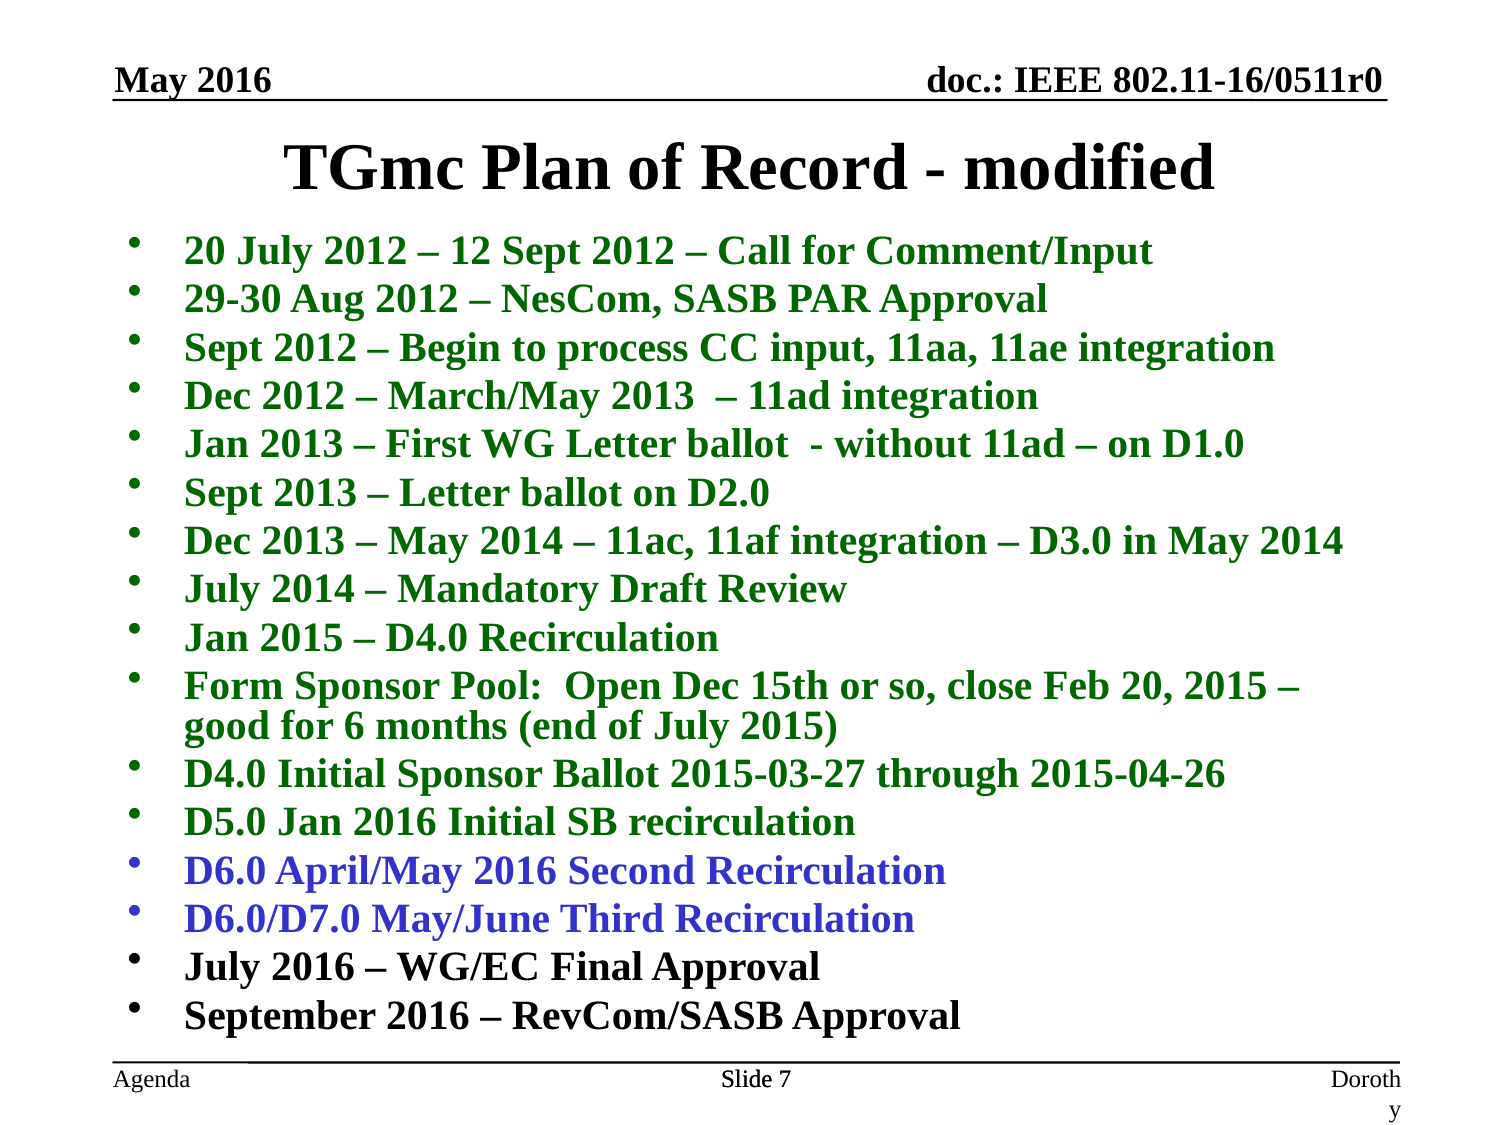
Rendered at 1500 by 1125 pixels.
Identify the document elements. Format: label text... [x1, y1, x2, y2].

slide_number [114, 54, 425, 75]
footer Dorothy Stanley, HP Enterprise [1325, 1062, 1402, 1093]
text_box Slide 7 [675, 1080, 838, 1093]
title TGmc Plan of Record - modified [112, 75, 1388, 224]
list 20 July 2012 – 12 Sept 2012 – Call for Comment/Input 29-30 Aug 2012 – NesCom, SASB PAR Approval Sept 2012 – Begin to process CC input, 11aa, 11ae integration Dec 2012 – March/May 2013 – 11ad integration Jan 2013 – First WG Letter ballot - without 11ad – on D1.0 Sept 2013 – Letter ballot on D2.0 Dec 2013 – May 2014 – 11ac, 11af integration – D3.0 in May 2014 July 2014 – Mandatory Draft Review Jan 2015 – D4.0 Recirculation Form Sponsor Pool: Open Dec 15th or so, close Feb 20, 2015 –good for 6 months (end of July 2015) D4.0 Initial Sponsor Ballot 2015-03-27 through 2015-04-26 D5.0 Jan 2016 Initial SB recirculation D6.0 April/May 2016 Second Recirculation D6.0/D7.0 May/June Third Recirculation July 2016 – WG/EC Final Approval September 2016 – RevCom/SASB Approval [112, 224, 1388, 1080]
